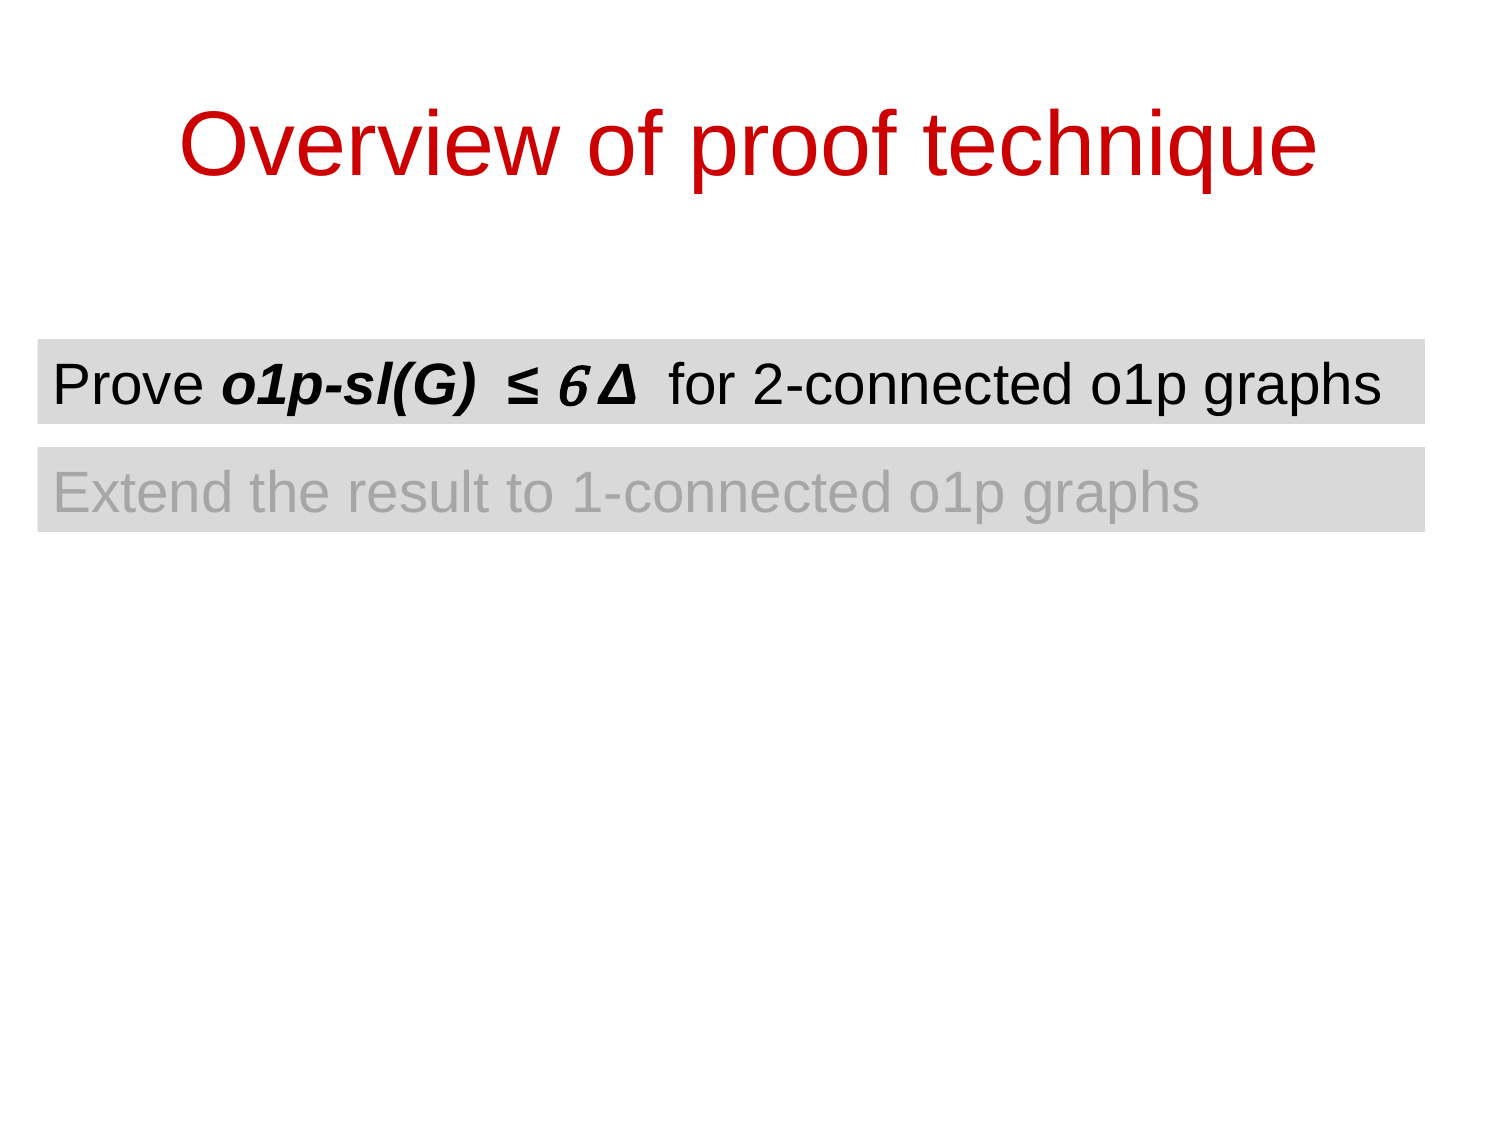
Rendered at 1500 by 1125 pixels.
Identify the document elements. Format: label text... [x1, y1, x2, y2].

text_box Extend the result to 1-connected o1p graphs [37, 447, 1425, 532]
title Overview of proof technique [74, 44, 1426, 233]
text_box Prove o1p-sl(G) ≤ 6 Δ for 2-connected o1p graphs [37, 339, 1425, 424]
